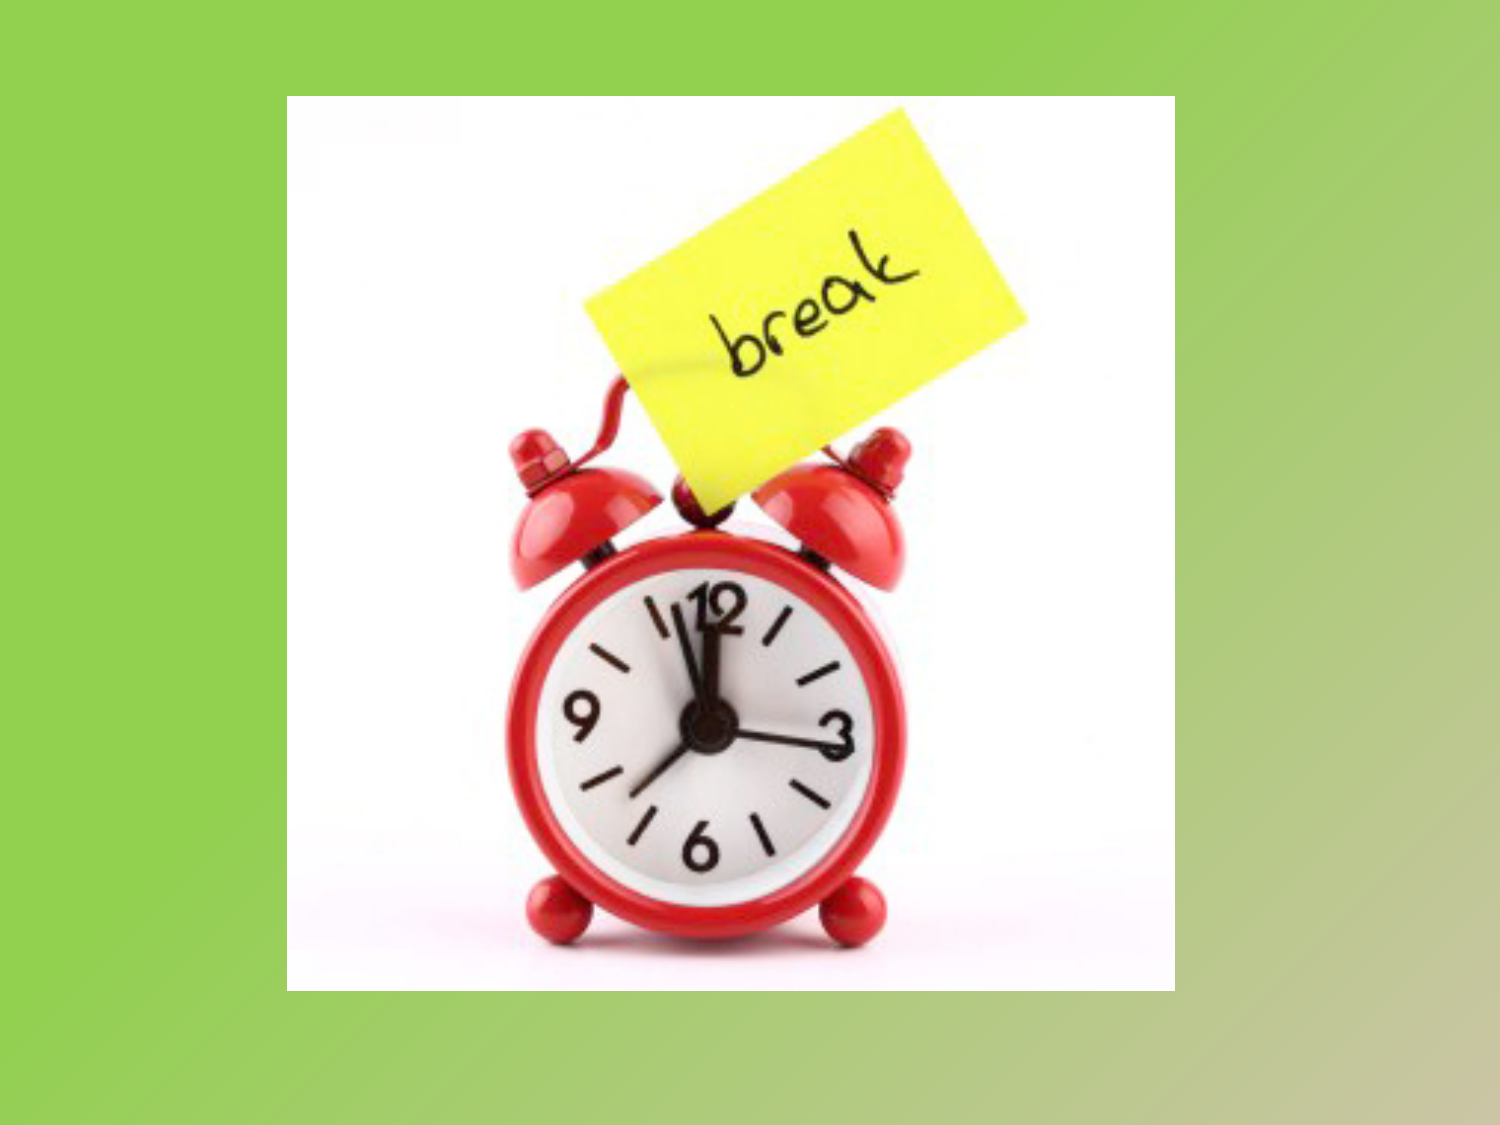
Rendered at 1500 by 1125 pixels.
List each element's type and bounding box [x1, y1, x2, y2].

picture [287, 96, 1176, 991]
